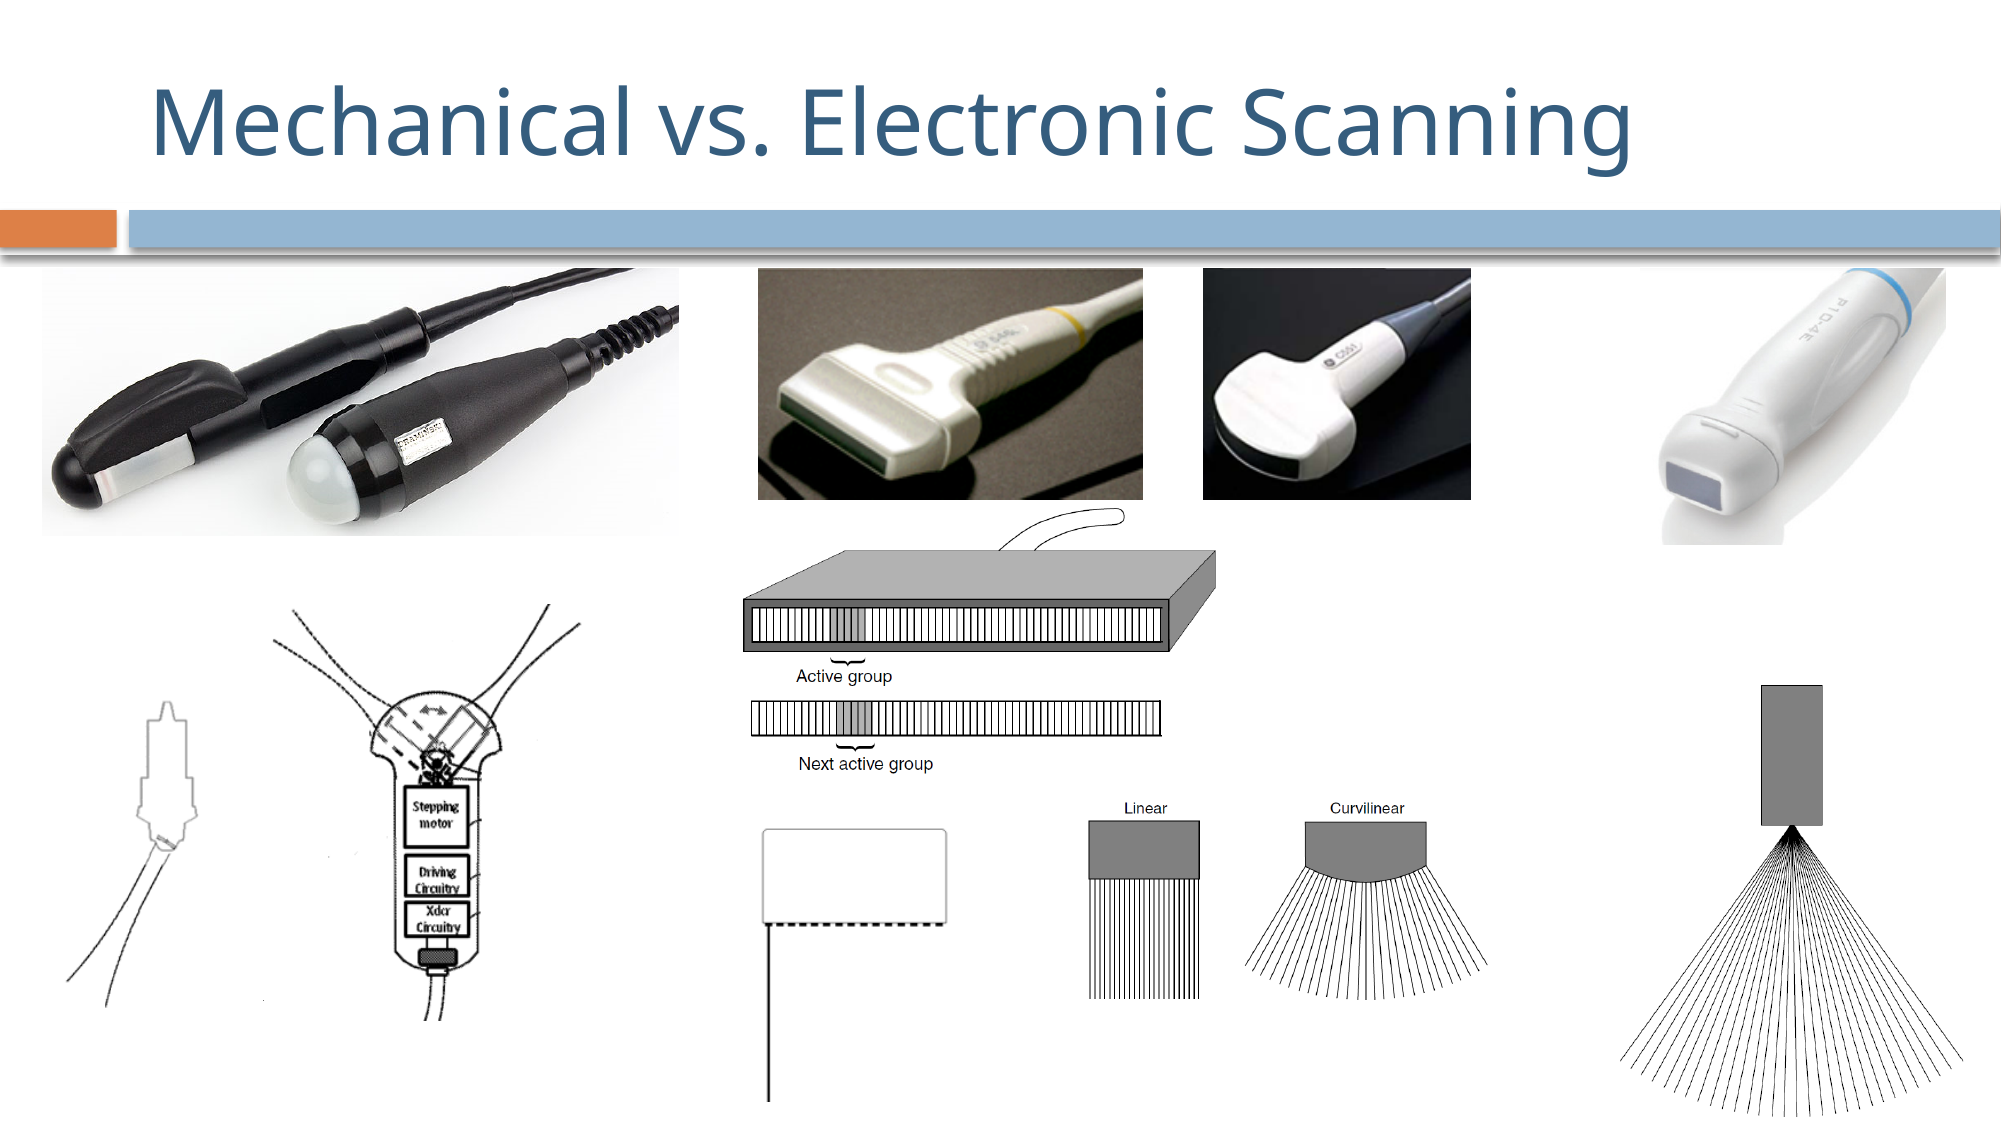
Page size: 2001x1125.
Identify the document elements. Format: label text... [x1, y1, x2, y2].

picture [1081, 796, 1493, 1004]
picture [42, 268, 679, 537]
picture [743, 503, 1222, 778]
picture [686, 784, 1051, 1103]
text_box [1613, 268, 1972, 1125]
picture [757, 268, 1143, 501]
picture [1203, 268, 1471, 501]
title Mechanical vs. Electronic Scanning [133, 37, 1918, 200]
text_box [16, 603, 585, 1047]
